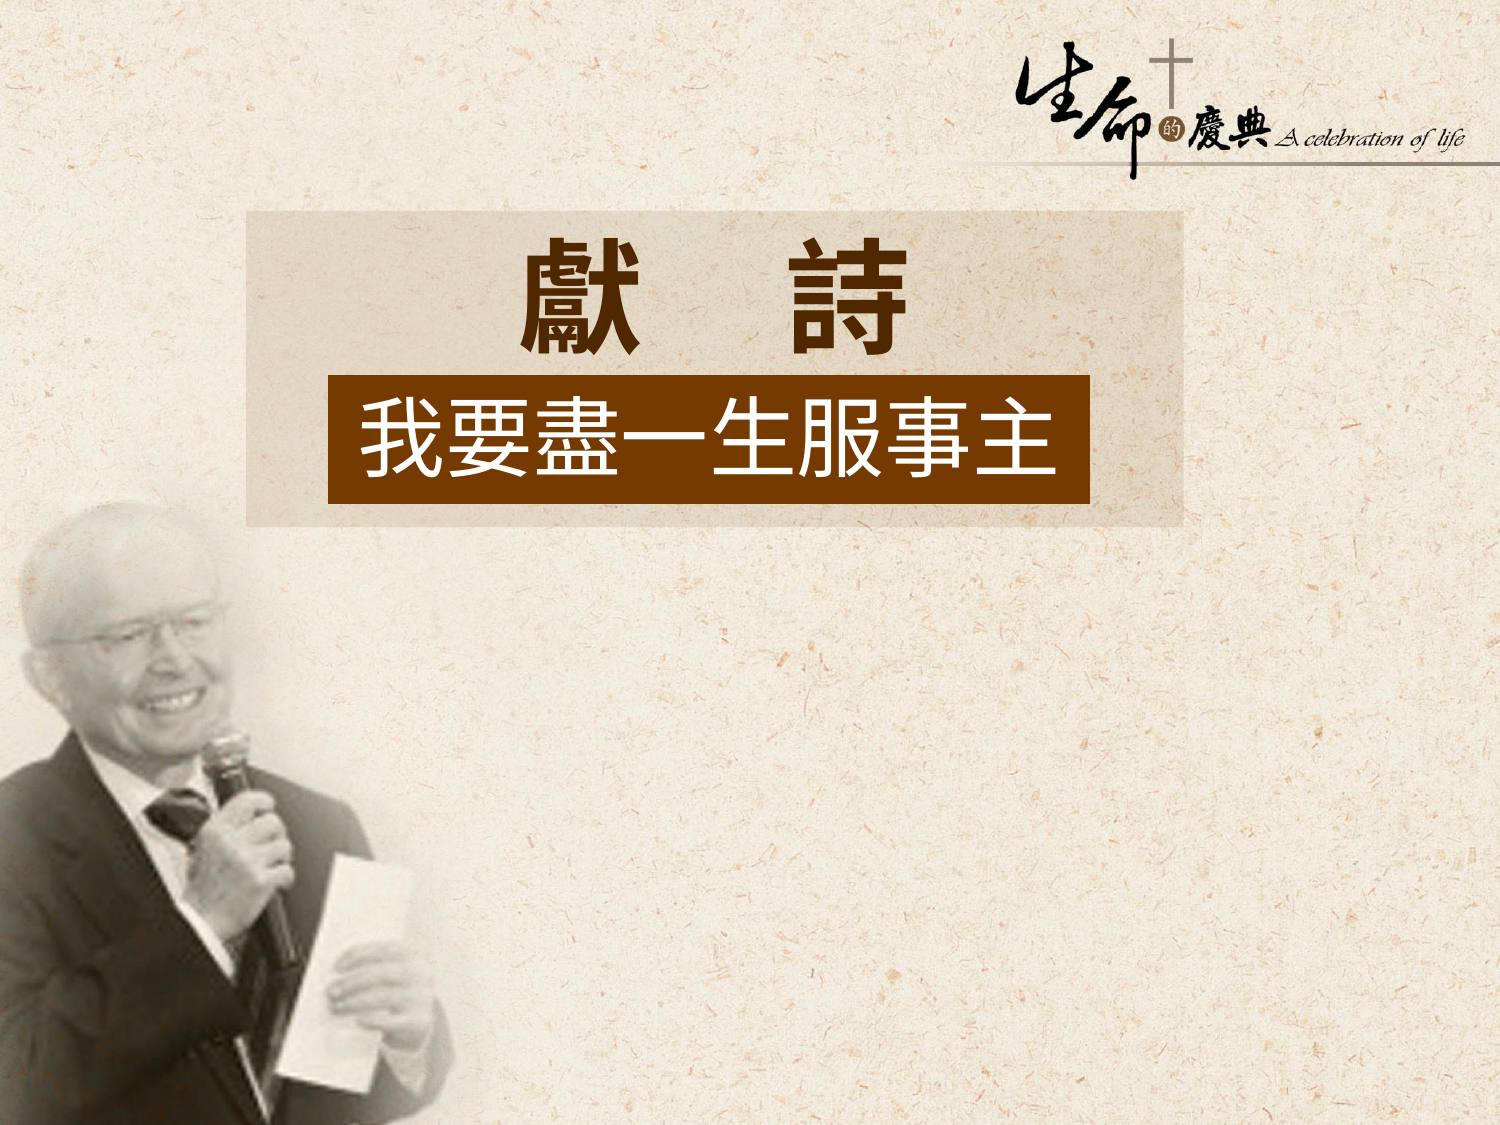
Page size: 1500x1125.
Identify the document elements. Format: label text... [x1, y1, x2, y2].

text_box 獻 詩 [246, 210, 1184, 528]
picture [0, 0, 1500, 1125]
text_box 我要盡一生服事主 [328, 375, 1090, 504]
